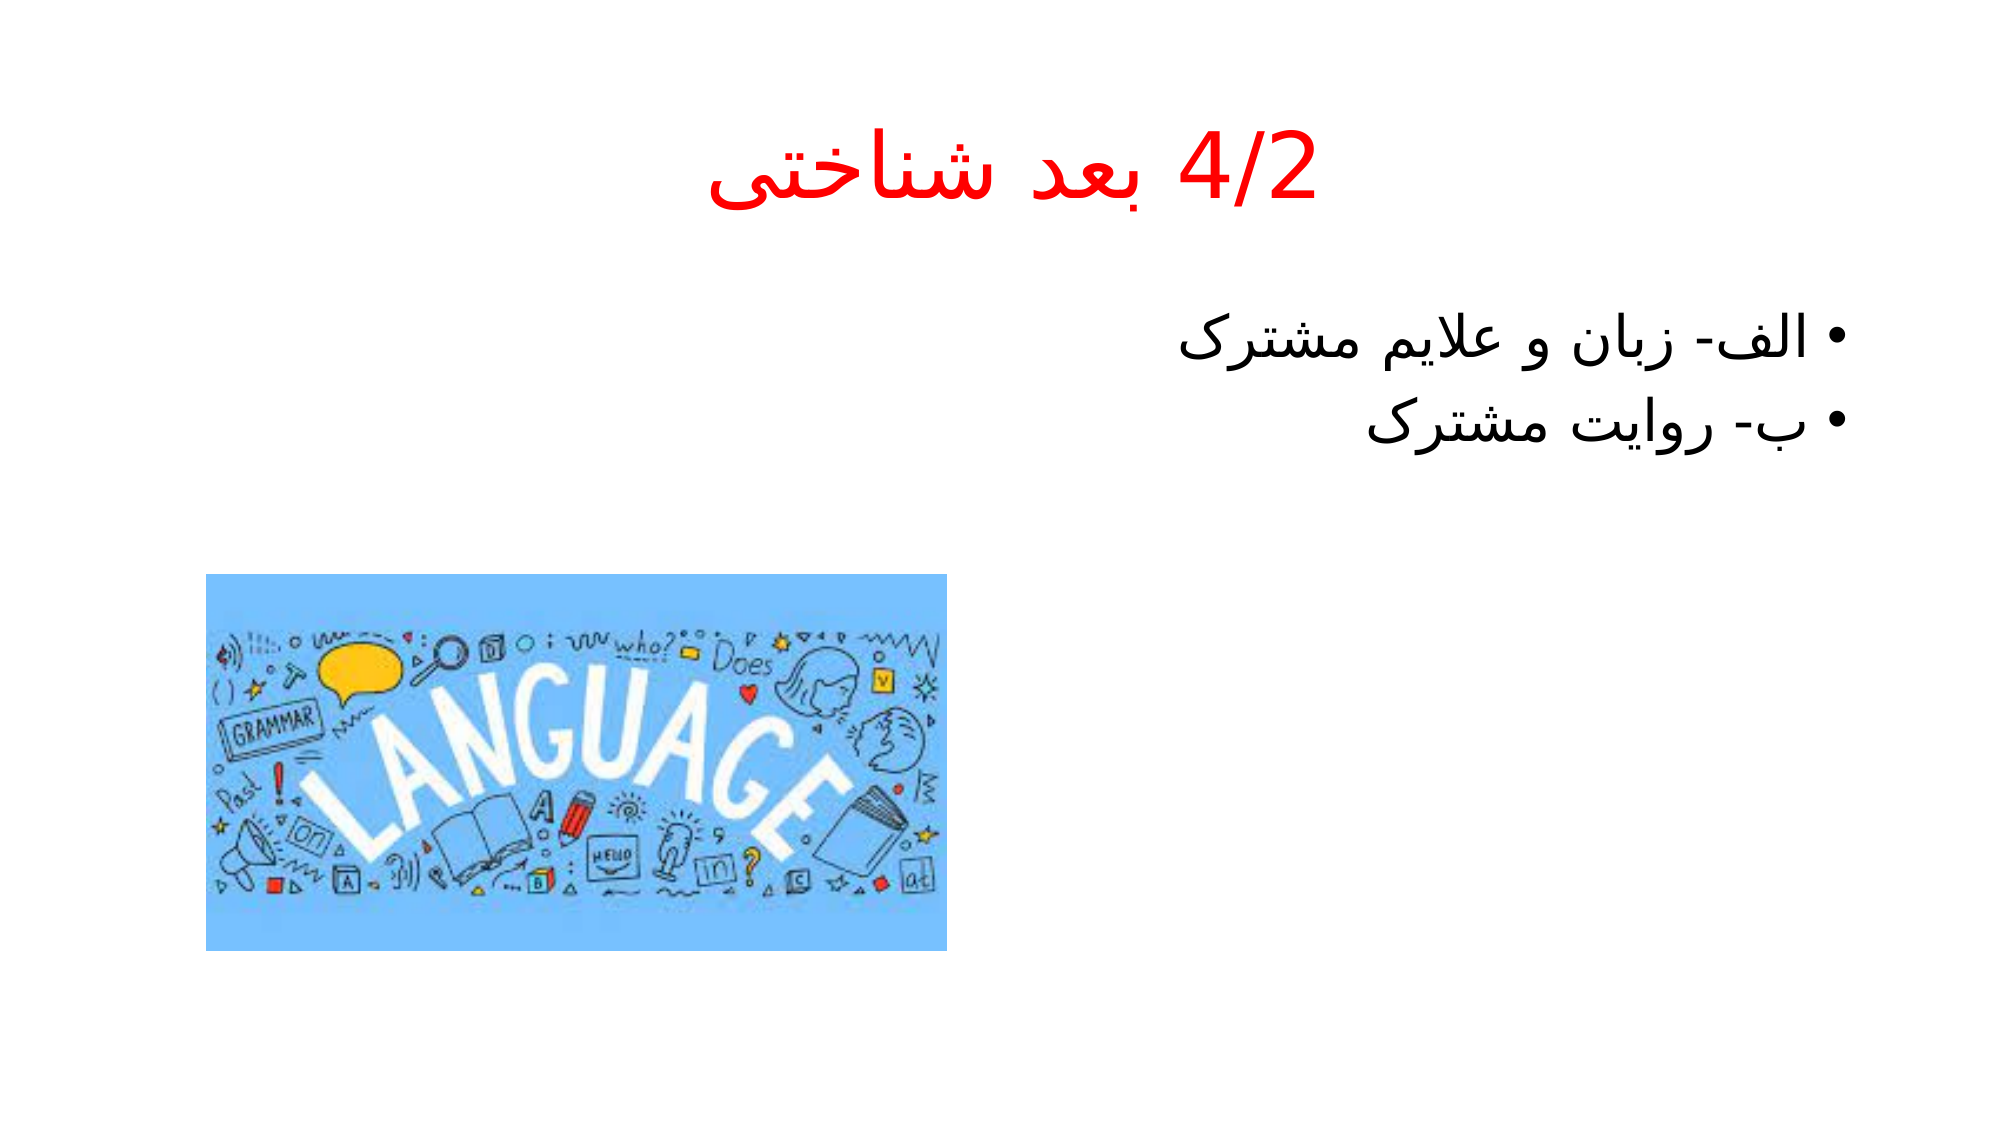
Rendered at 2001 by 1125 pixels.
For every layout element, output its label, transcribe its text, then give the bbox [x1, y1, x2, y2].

title 4/2 بعد شناختی [137, 59, 1863, 278]
picture [206, 574, 947, 951]
list الف- زبان و علایم مشترک ب- روایت مشترک [137, 299, 1863, 1014]
